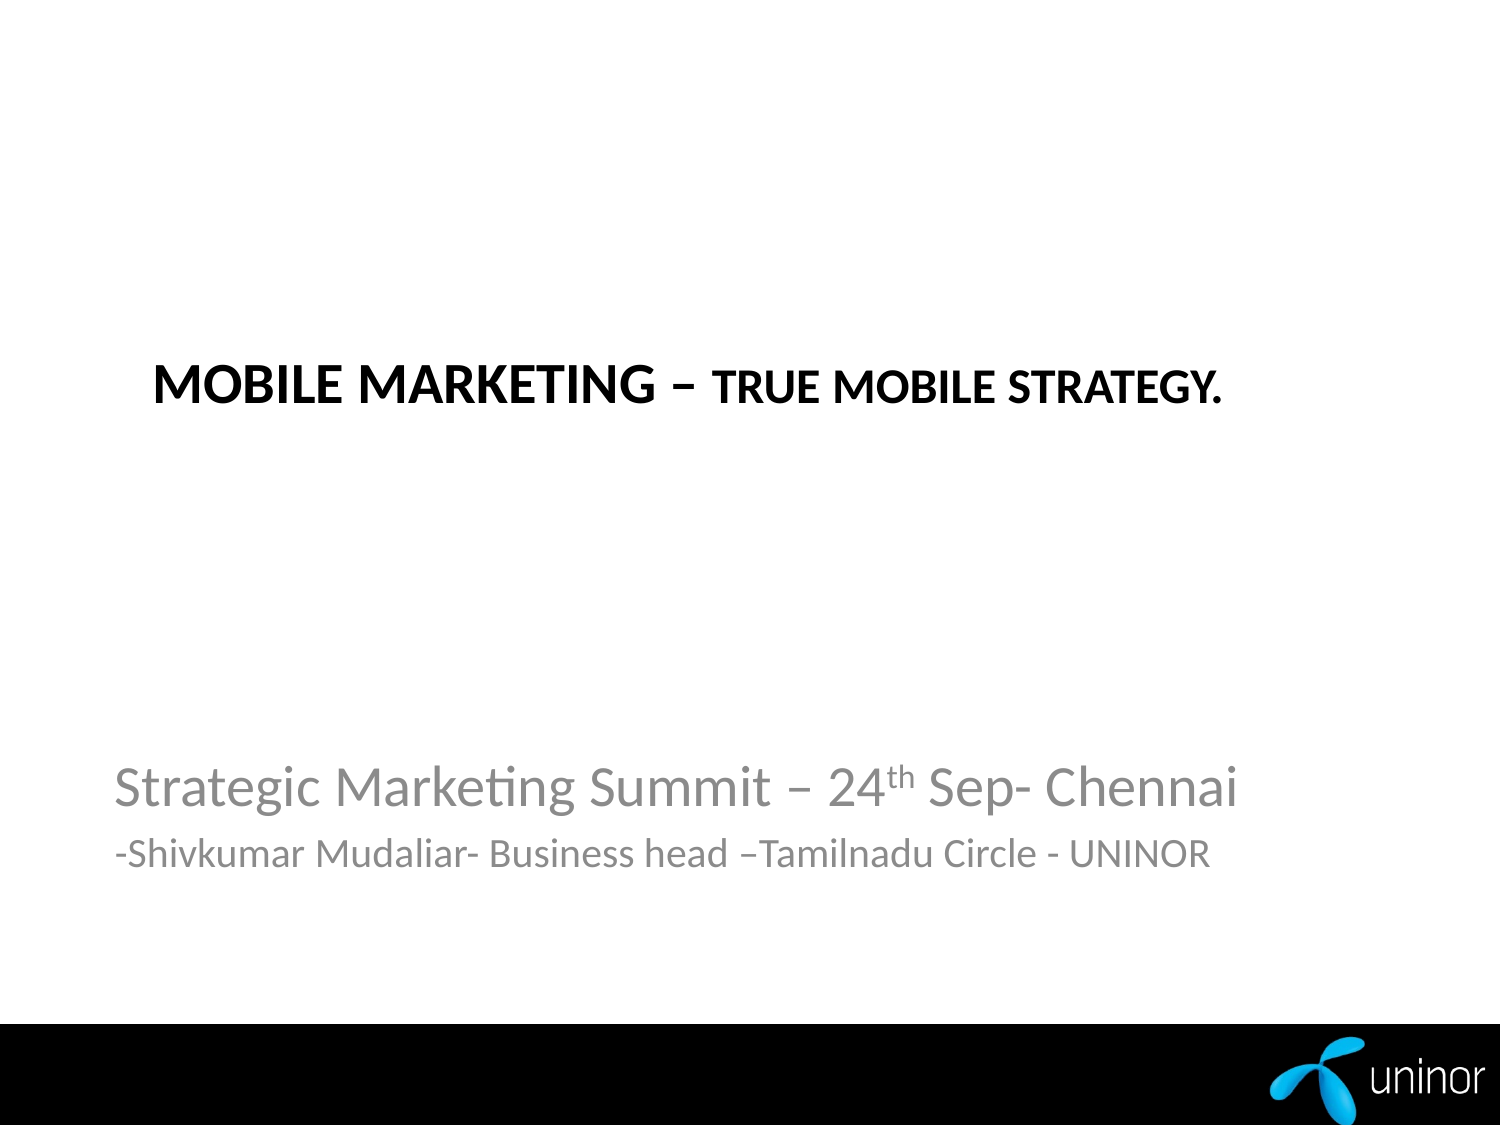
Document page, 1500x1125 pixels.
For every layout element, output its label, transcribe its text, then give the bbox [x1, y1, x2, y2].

list Strategic Marketing Summit – 24th Sep- Chennai -Shivkumar Mudaliar- Business head –Tamilnadu Circle - UNINOR [99, 637, 1375, 884]
picture [1340, 1090, 1350, 1110]
title Mobile Marketing – True Mobile strategy. [137, 337, 1413, 561]
picture [1268, 1034, 1486, 1125]
